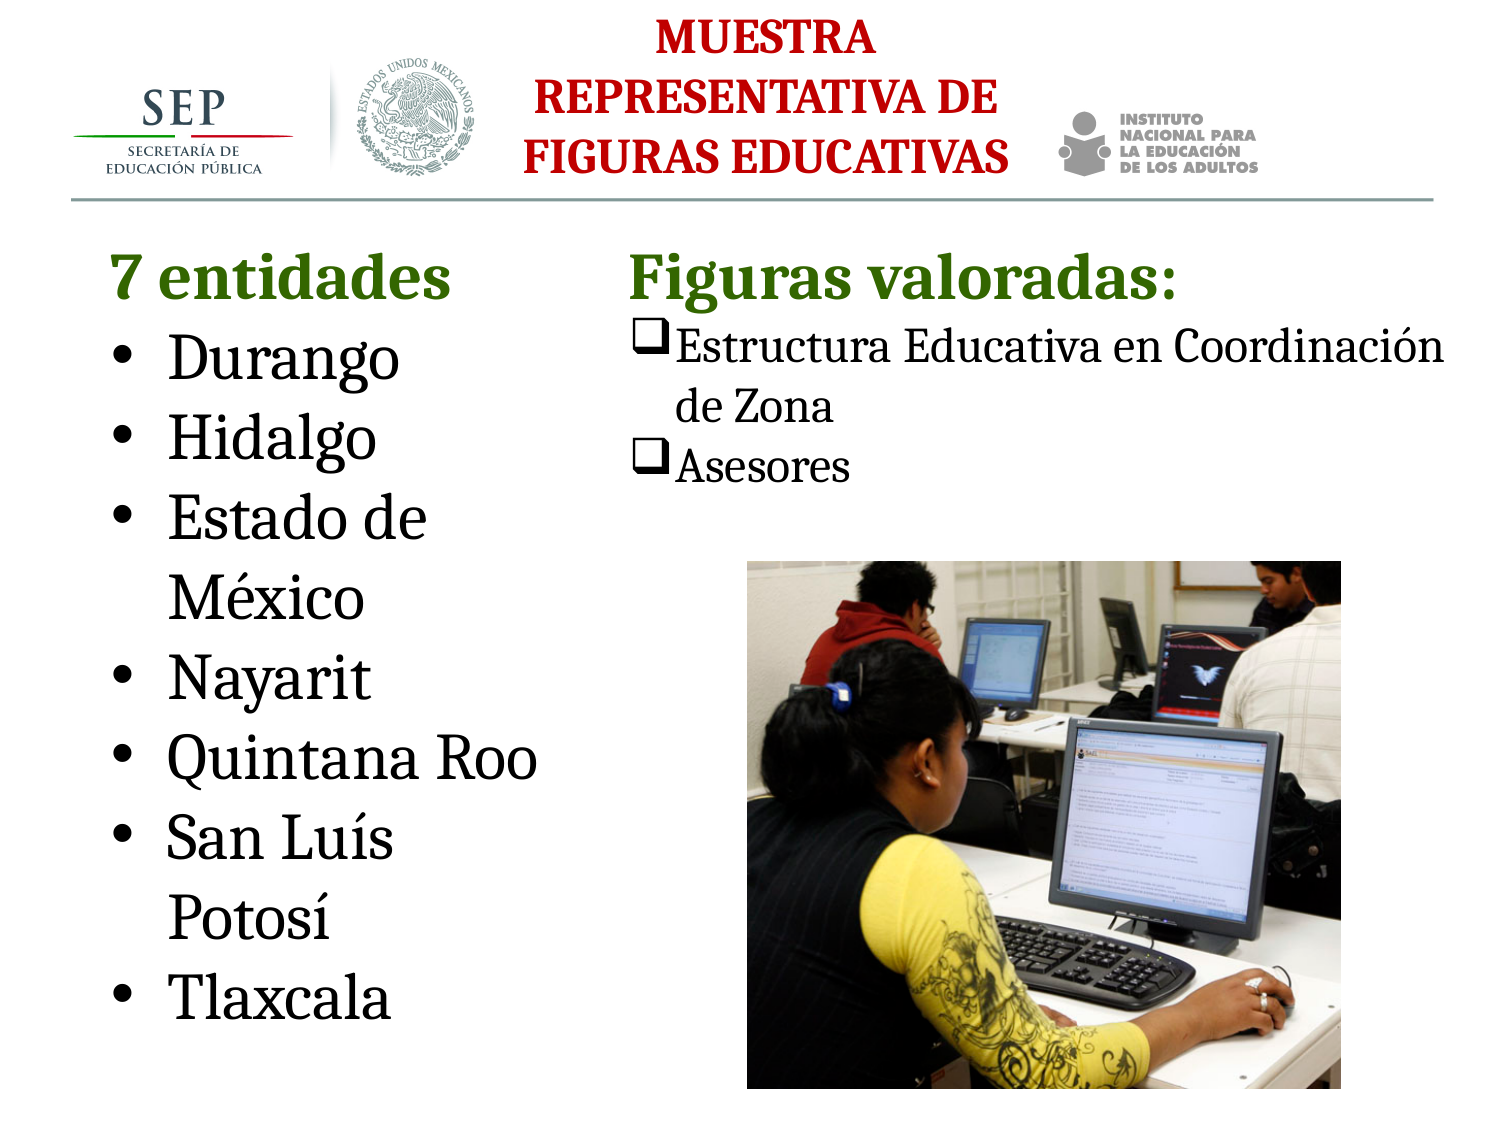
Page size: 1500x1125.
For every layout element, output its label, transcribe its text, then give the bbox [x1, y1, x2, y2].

title Muestra representativa de figuras educativas [487, 0, 1045, 188]
picture [71, 0, 1494, 1125]
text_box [95, 225, 1475, 1049]
